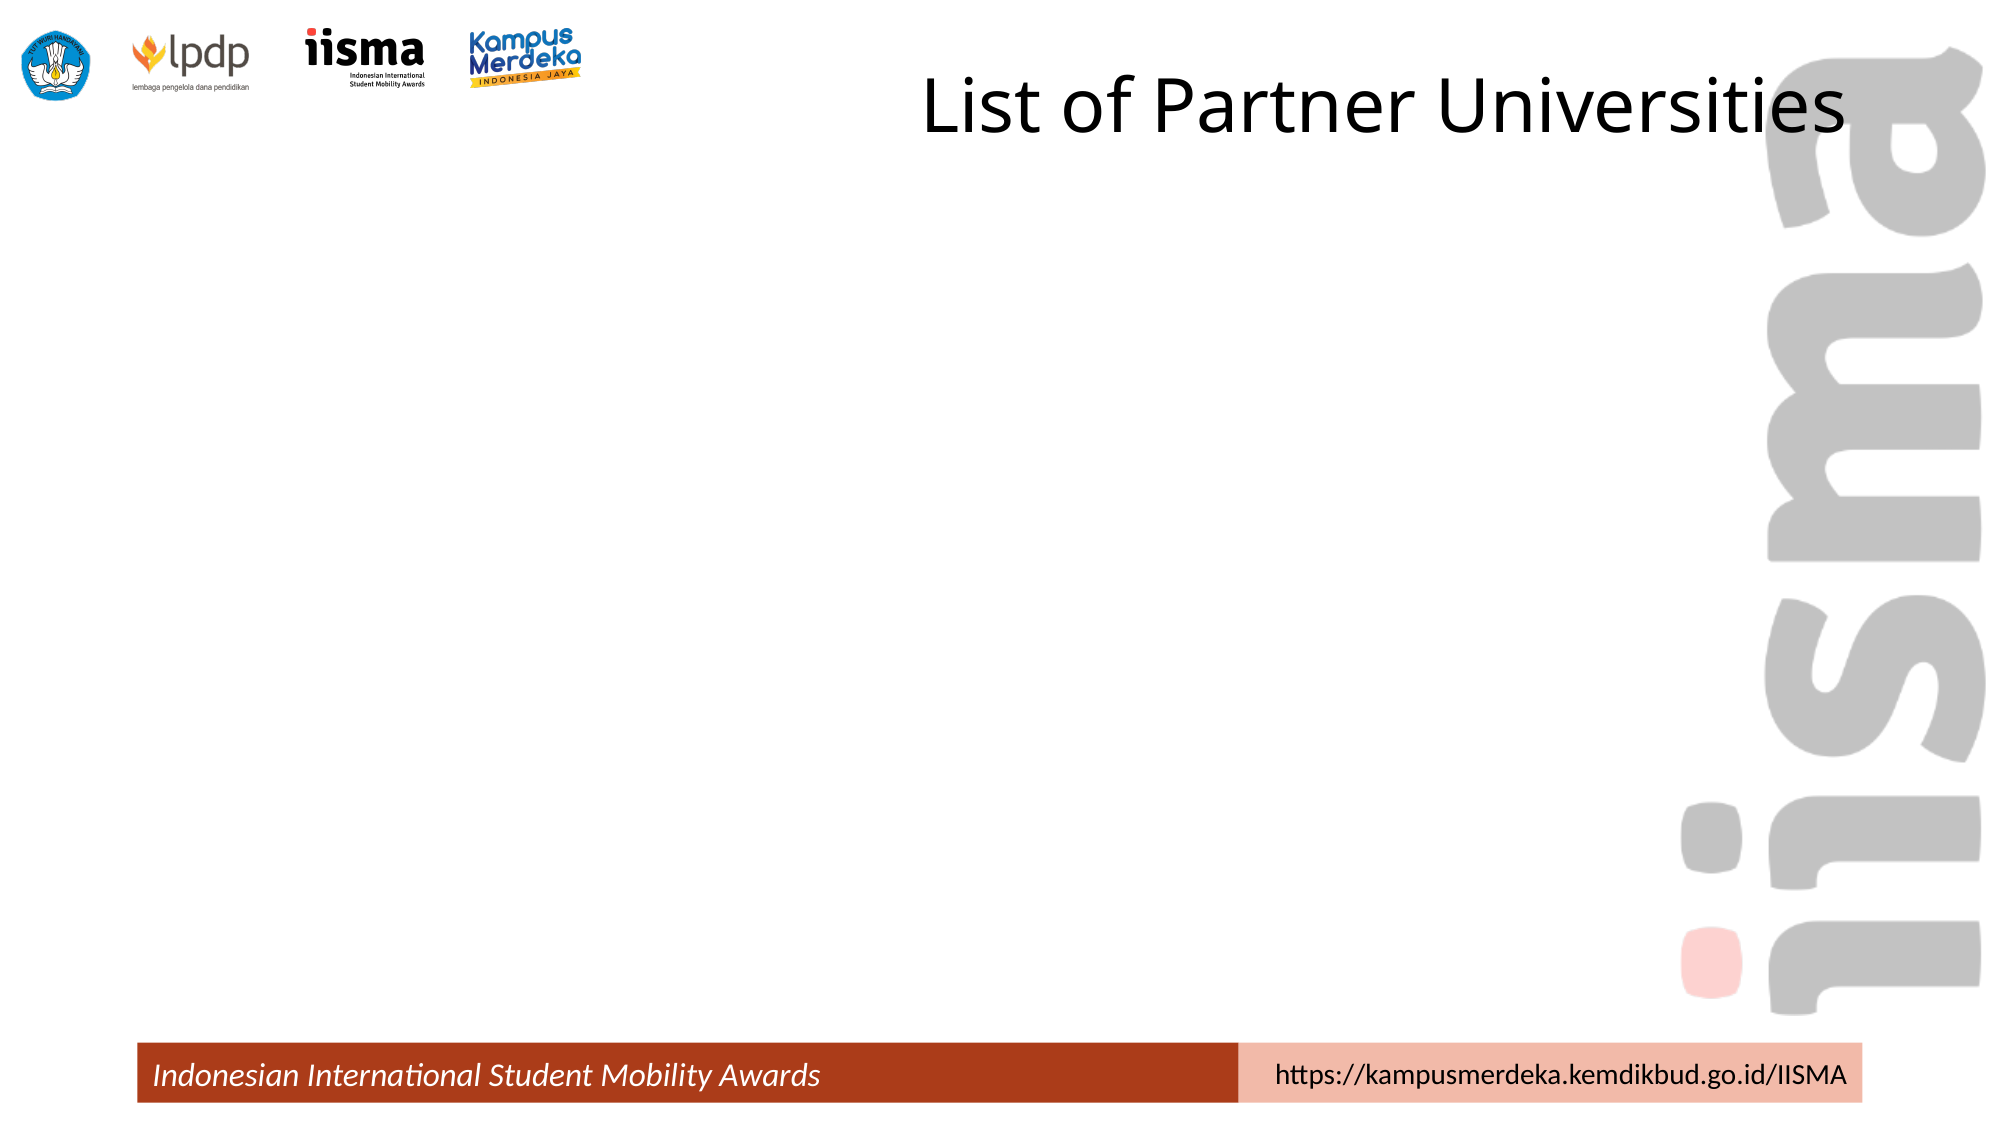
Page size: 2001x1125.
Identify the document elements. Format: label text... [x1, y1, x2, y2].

picture [305, 28, 425, 59]
picture [17, 0, 296, 116]
picture [470, 28, 581, 59]
title List of Partner Universities [137, 59, 1863, 157]
